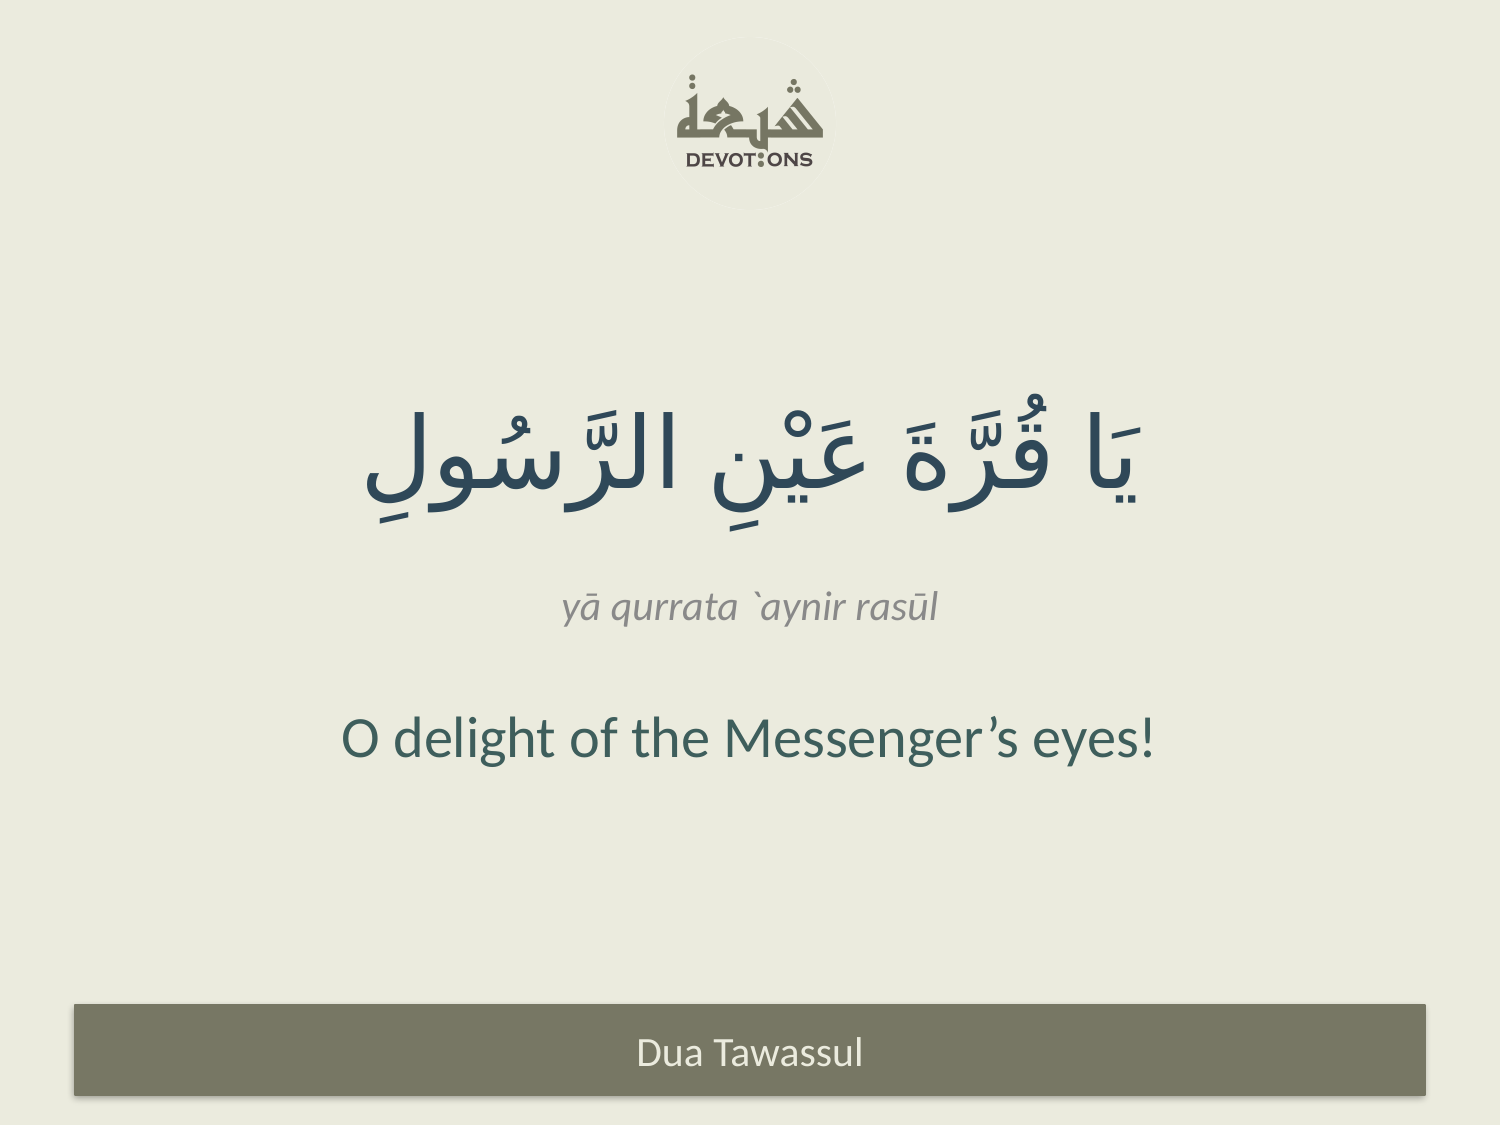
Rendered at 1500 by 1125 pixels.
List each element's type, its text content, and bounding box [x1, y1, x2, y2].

text_box [74, 1004, 1426, 1096]
text_box يَا قُرَّةَ عَيْنِ الرَّسُولِ yā qurrata `aynir rasūl O delight of the Messenger’s eyes! [74, 381, 1425, 776]
picture [656, 29, 844, 218]
text_box Dua Tawassul [621, 1017, 879, 1083]
